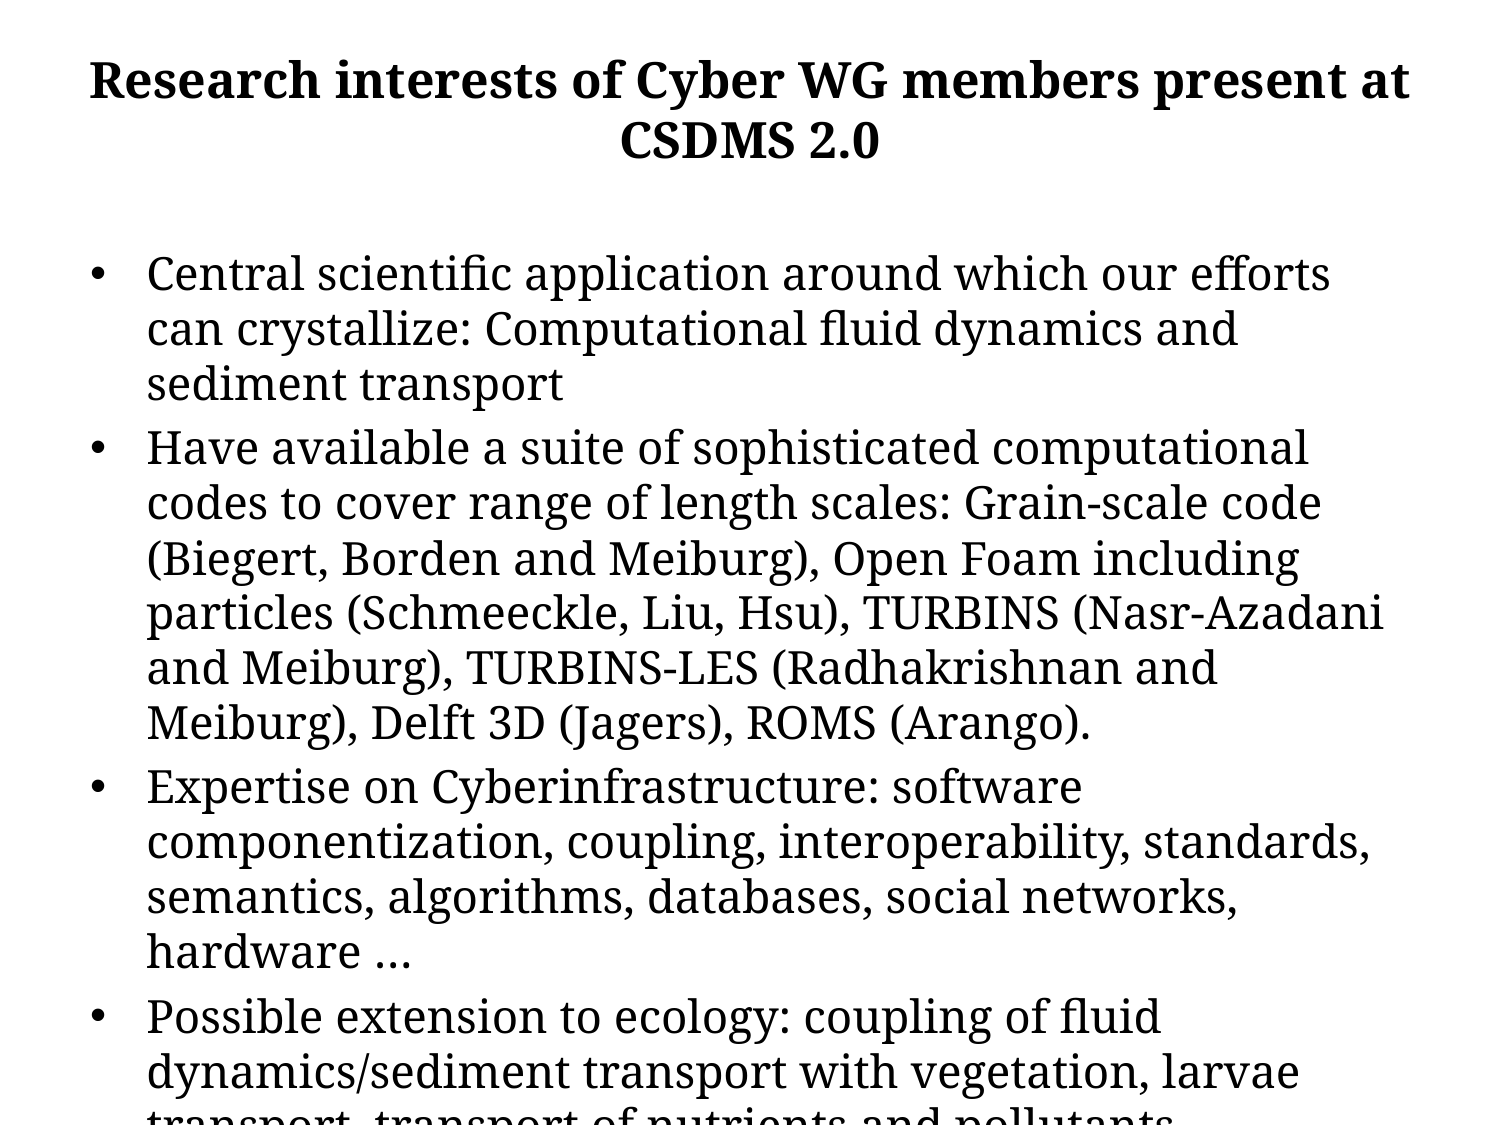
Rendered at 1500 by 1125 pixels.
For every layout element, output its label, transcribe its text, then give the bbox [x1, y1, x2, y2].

title Research interests of Cyber WG members present at CSDMS 2.0 [50, 45, 1450, 233]
list Central scientific application around which our efforts can crystallize: Computational fluid dynamics and sediment transport Have available a suite of sophisticated computational codes to cover range of length scales: Grain-scale code (Biegert, Borden and Meiburg), Open Foam including particles (Schmeeckle, Liu, Hsu), TURBINS (Nasr-Azadani and Meiburg), TURBINS-LES (Radhakrishnan and Meiburg), Delft 3D (Jagers), ROMS (Arango). Expertise on Cyberinfrastructure: software componentization, coupling, interoperability, standards, semantics, algorithms, databases, social networks, hardware … Possible extension to ecology: coupling of fluid dynamics/sediment transport with vegetation, larvae transport, transport of nutrients and pollutants … [75, 237, 1425, 980]
